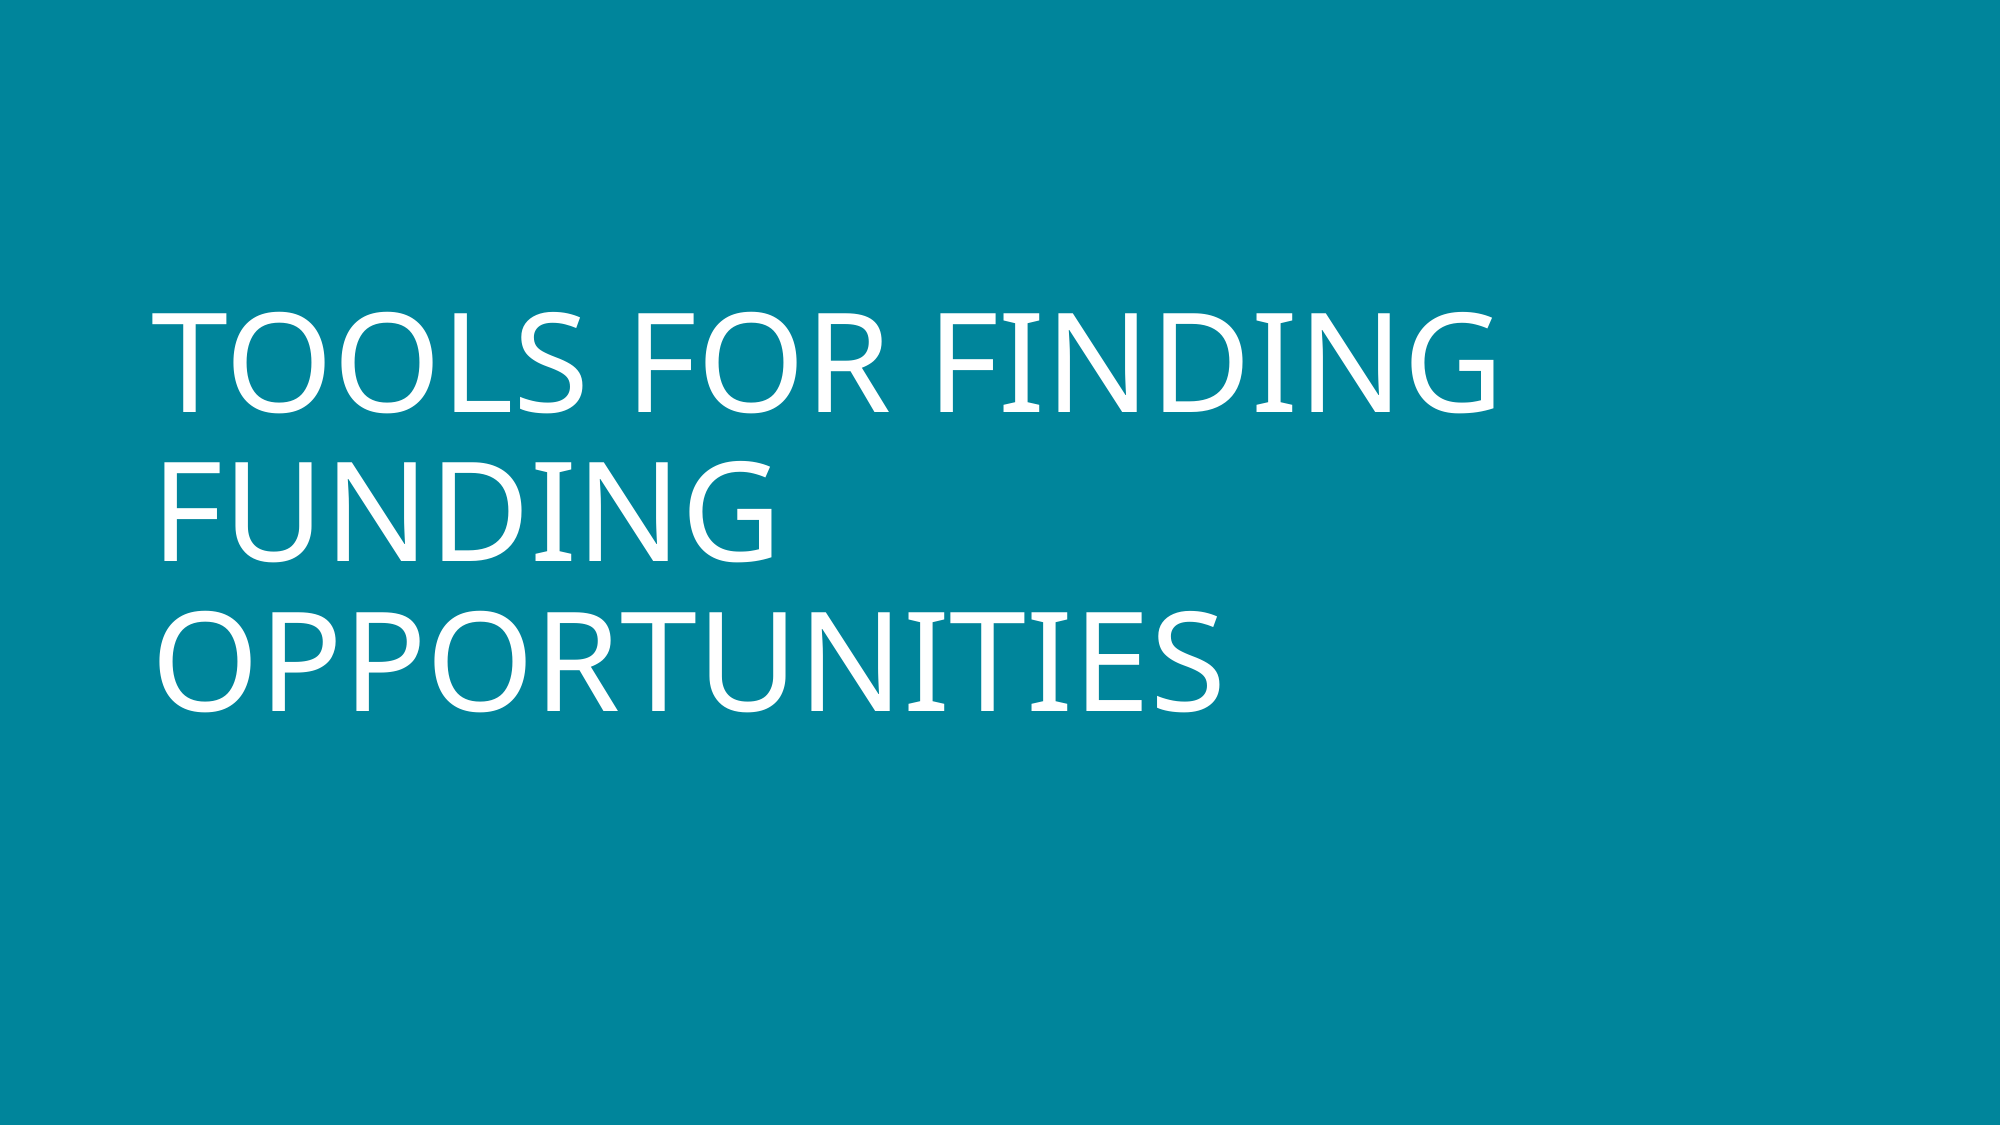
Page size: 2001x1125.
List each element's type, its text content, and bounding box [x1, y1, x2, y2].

title TOOLS FOR FINDING FUNDING OPPORTUNITIES [136, 280, 1862, 749]
